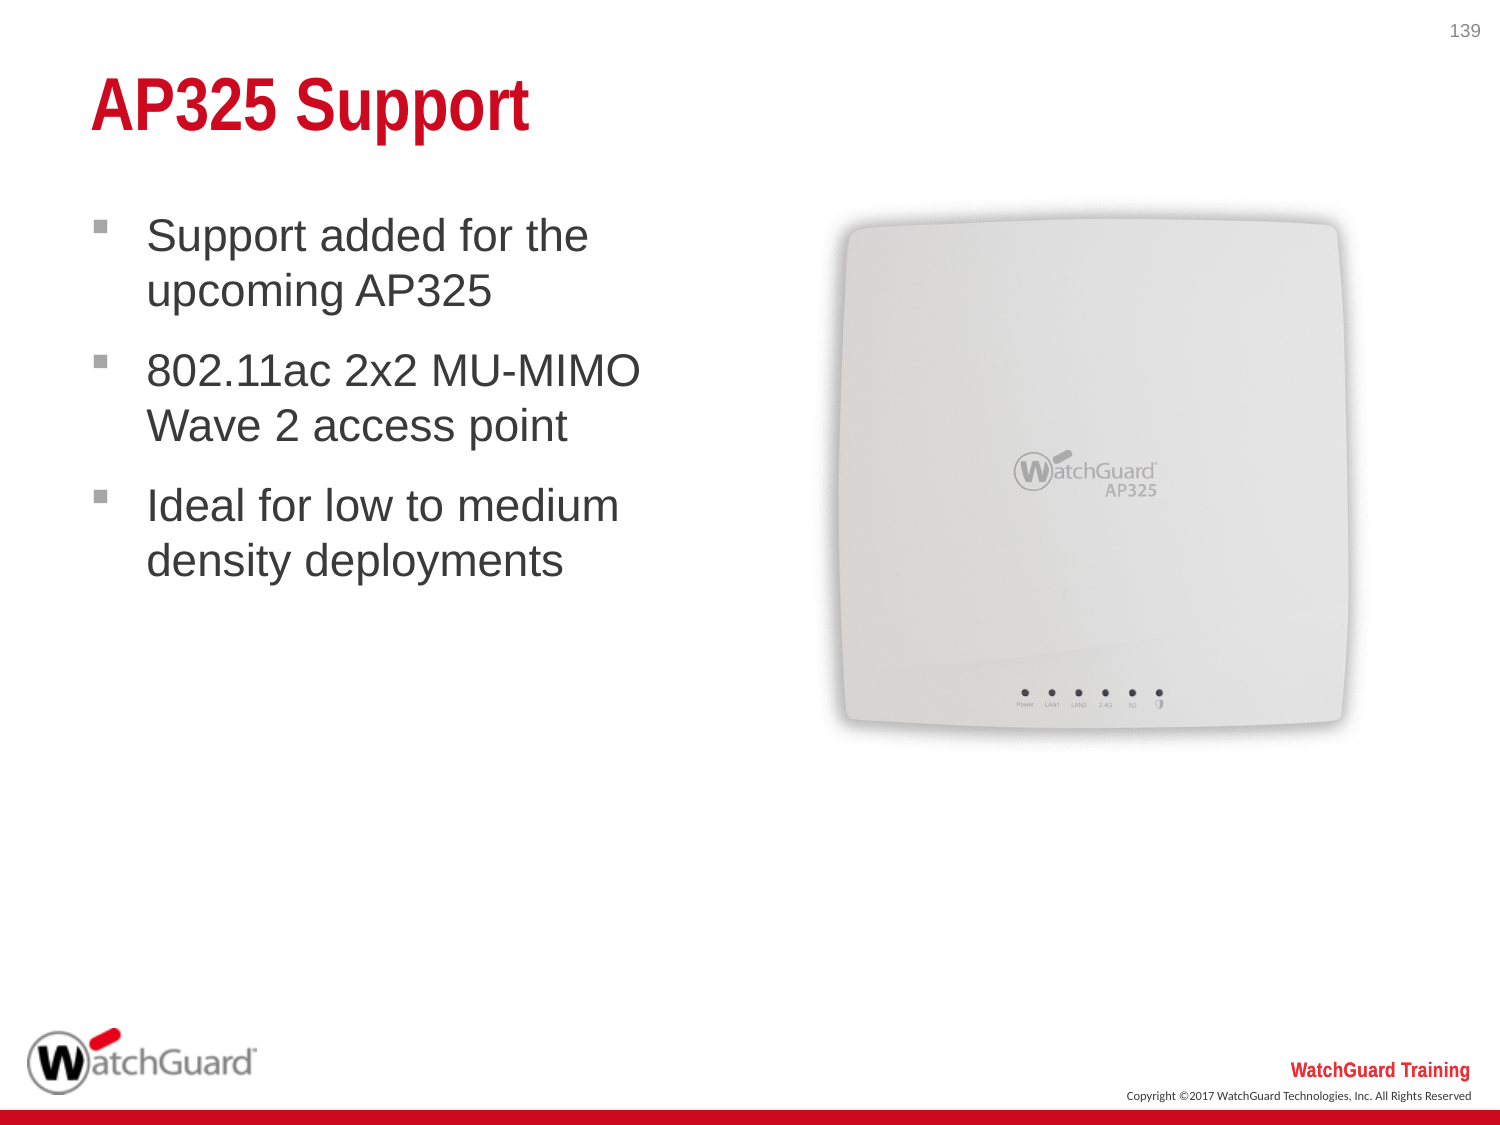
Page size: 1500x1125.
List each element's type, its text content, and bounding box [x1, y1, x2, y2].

picture [27, 1028, 257, 1095]
title AP325 Support [75, 45, 1425, 156]
picture [758, 179, 1426, 788]
slide_number 139 [1398, 3, 1497, 57]
list Support added for the upcoming AP325 802.11ac 2x2 MU-MIMO Wave 2 access point Ideal for low to medium density deployments [75, 198, 675, 1005]
